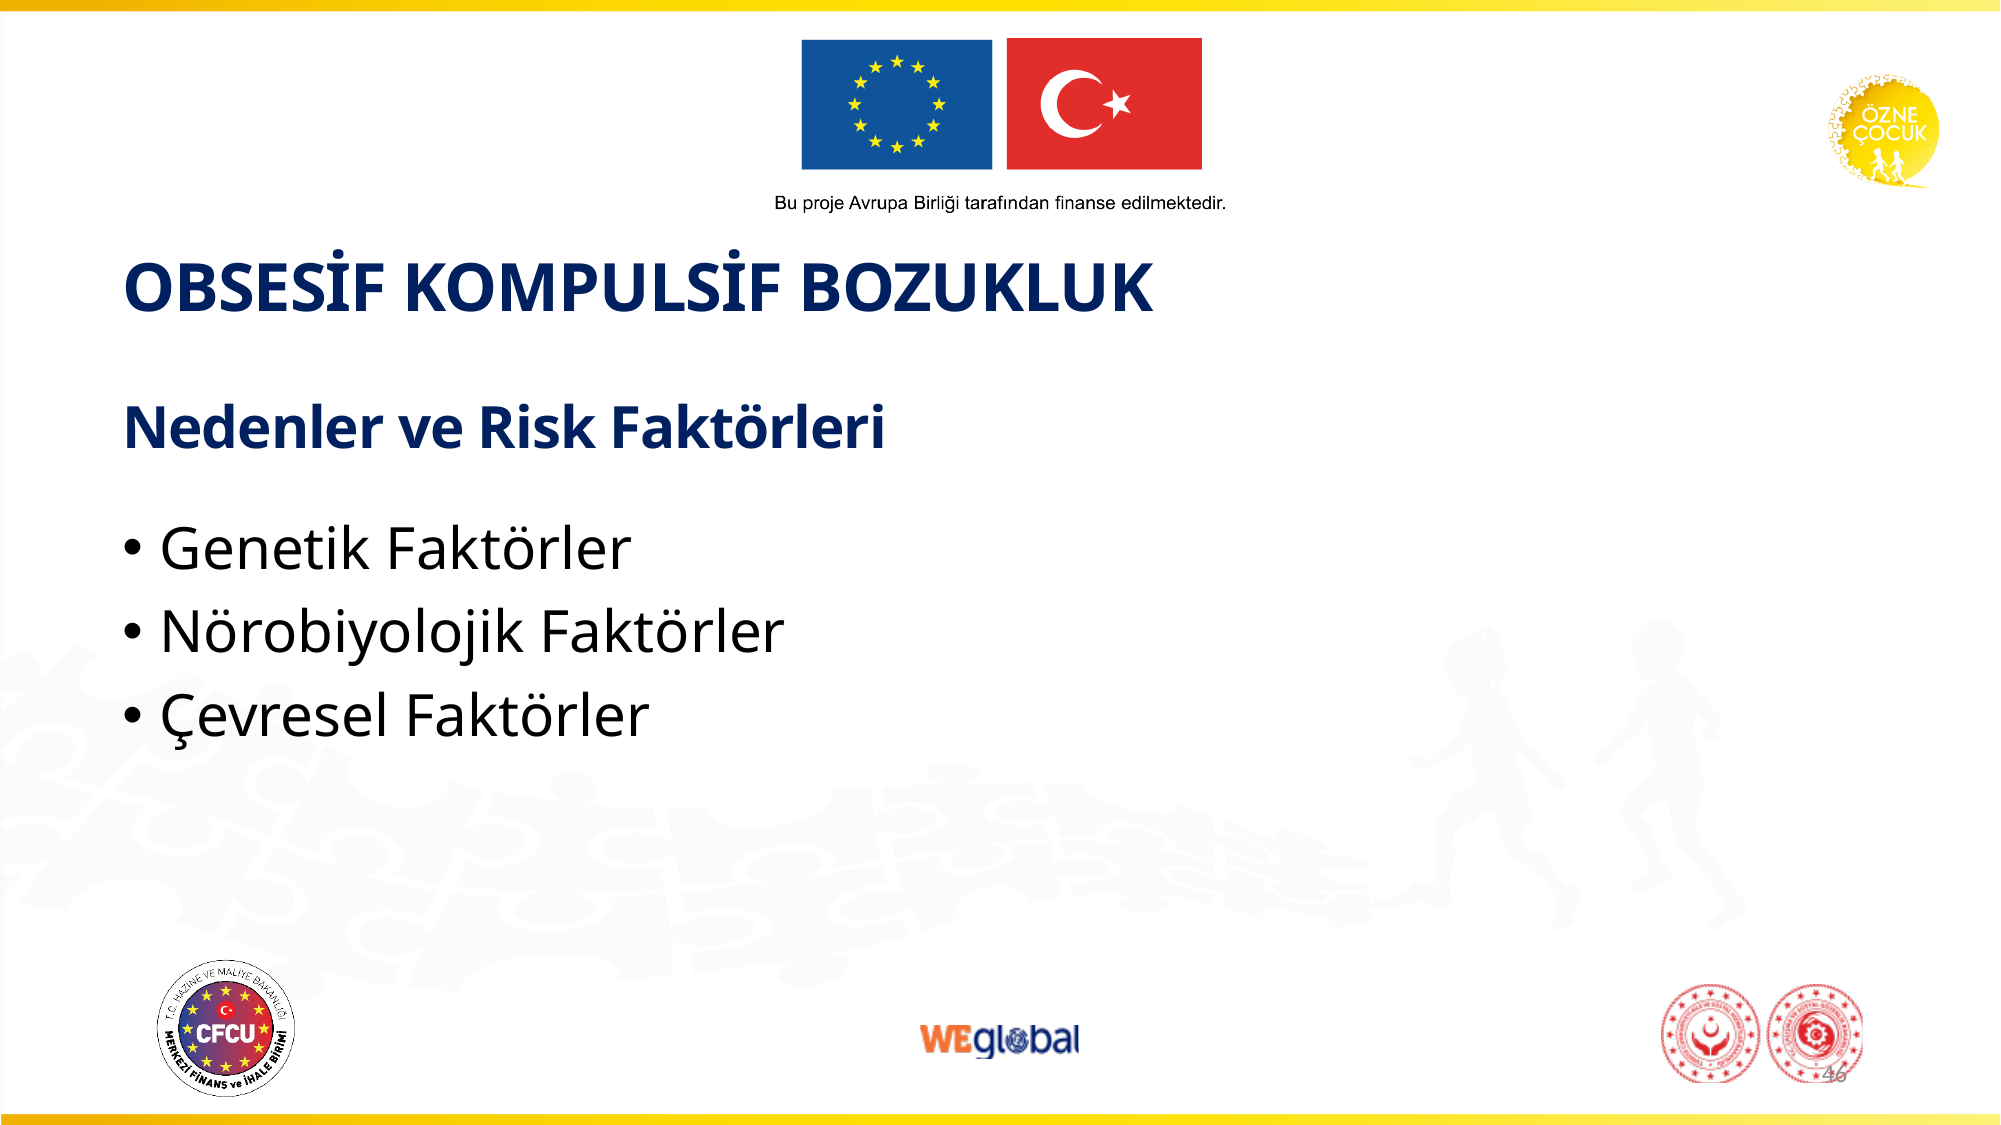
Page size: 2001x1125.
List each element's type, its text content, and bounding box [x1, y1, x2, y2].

slide_number 46 [1412, 1042, 1863, 1103]
title OBSESİF KOMPULSİF BOZUKLUK Nedenler ve Risk Faktörleri [107, 226, 1833, 490]
picture [0, 0, 2001, 1125]
list Genetik Faktörler Nörobiyolojik Faktörler Çevresel Faktörler [107, 511, 1867, 1024]
